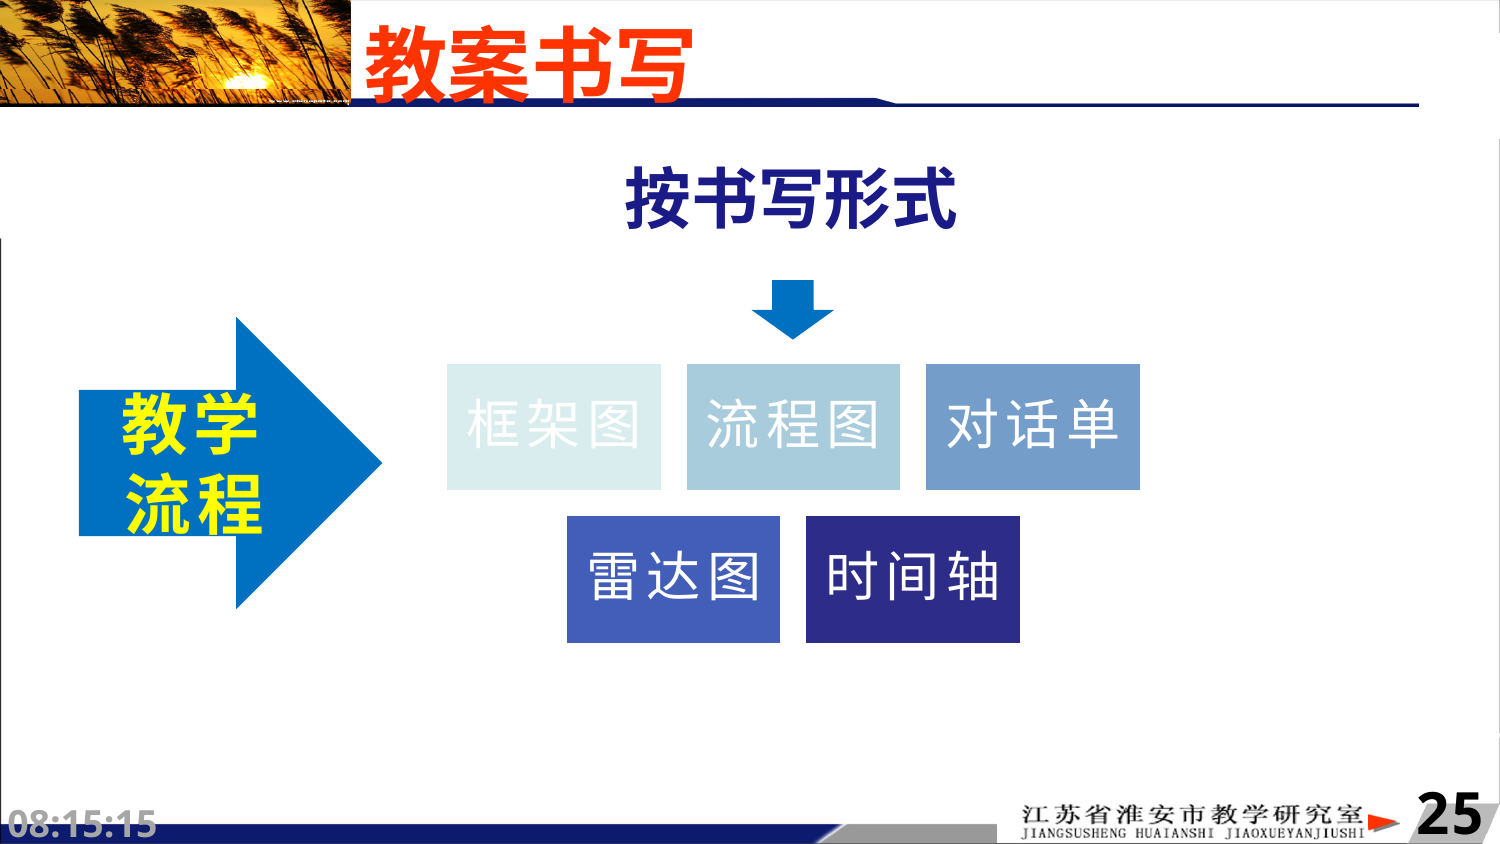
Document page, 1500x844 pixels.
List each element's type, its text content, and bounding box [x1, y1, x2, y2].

text_box 教案书写 [349, 11, 1400, 115]
picture [0, 0, 1500, 844]
text_box 教学流程 [76, 314, 385, 612]
text_box [749, 278, 837, 342]
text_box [444, 350, 1143, 656]
text_box 按书写形式 [609, 149, 1059, 245]
